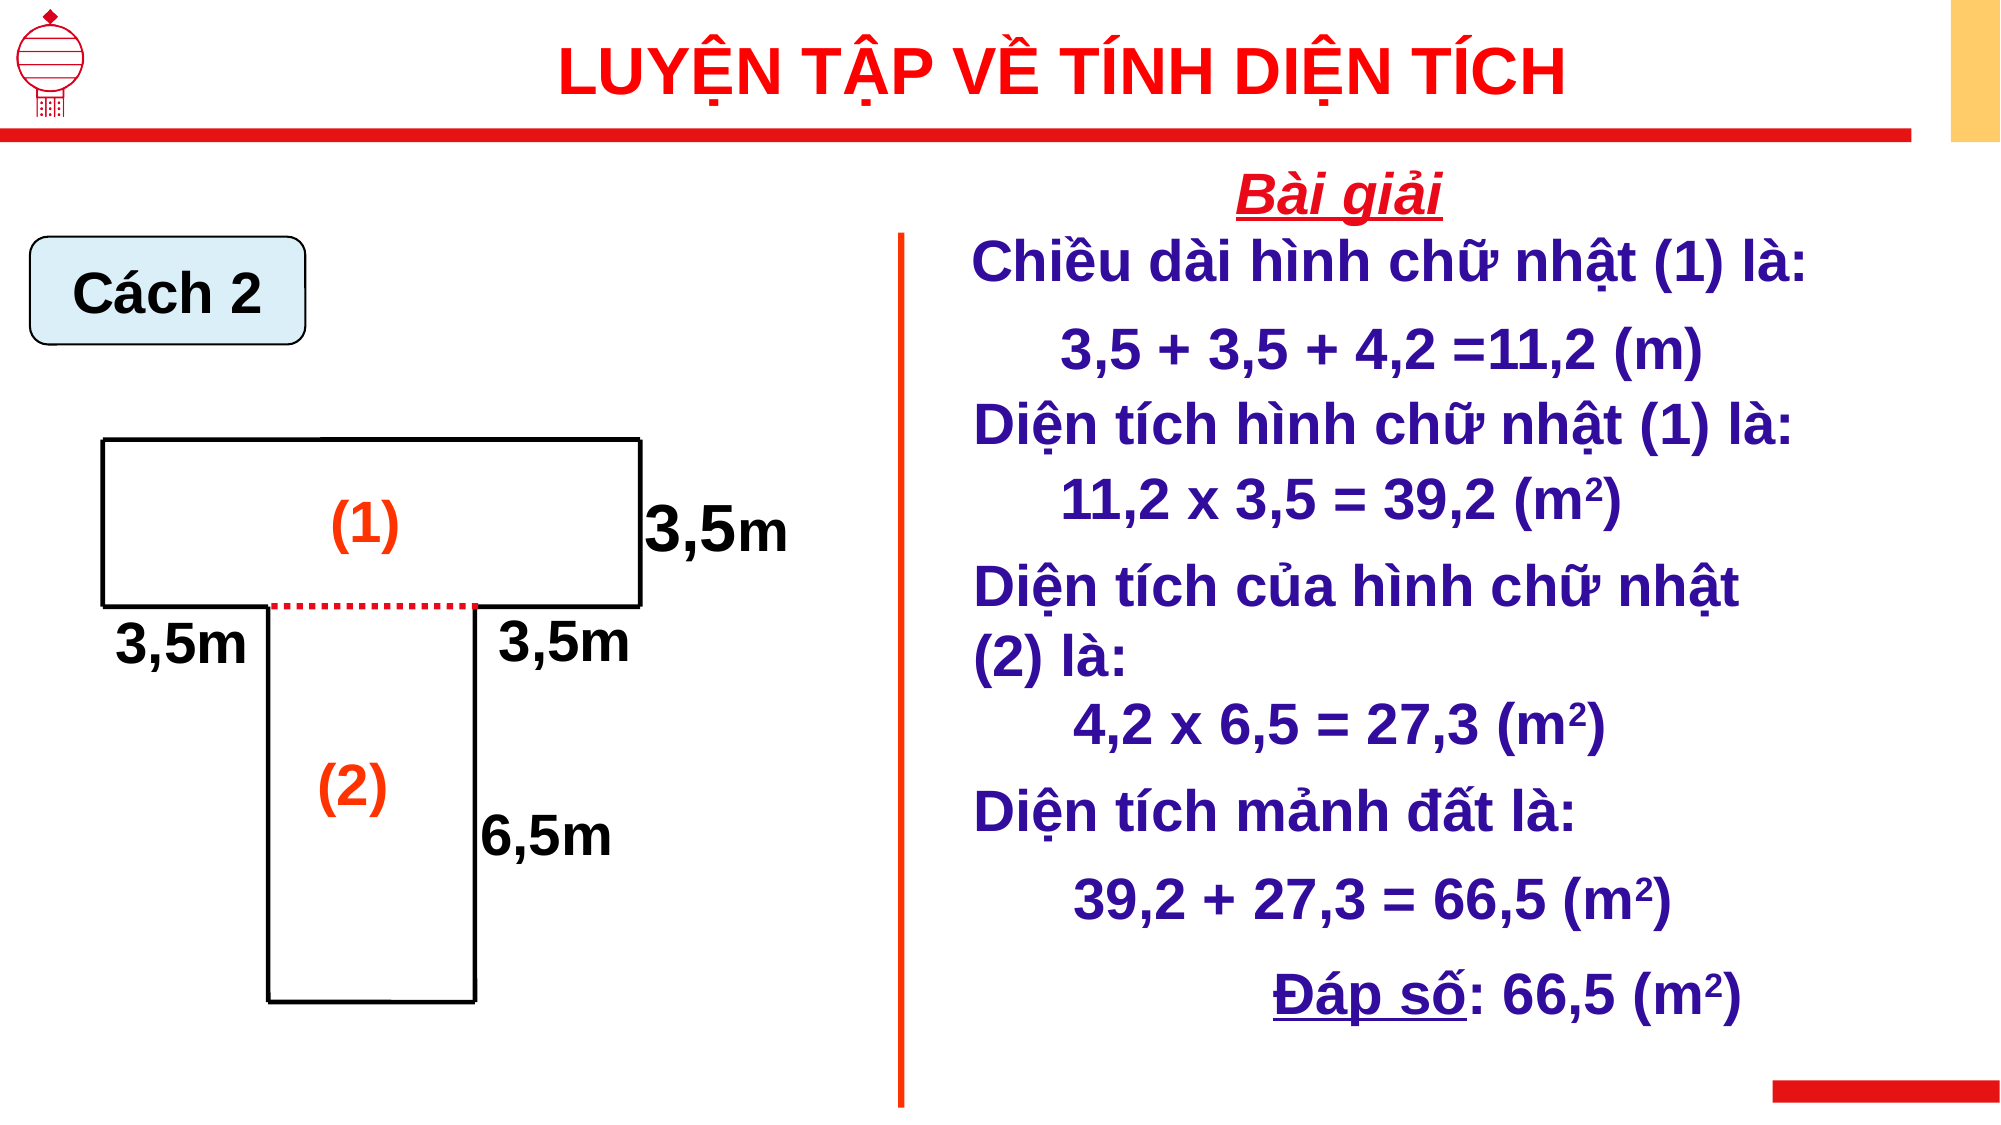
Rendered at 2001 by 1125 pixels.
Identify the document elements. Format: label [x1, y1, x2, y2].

text_box [0, 0, 2000, 1103]
